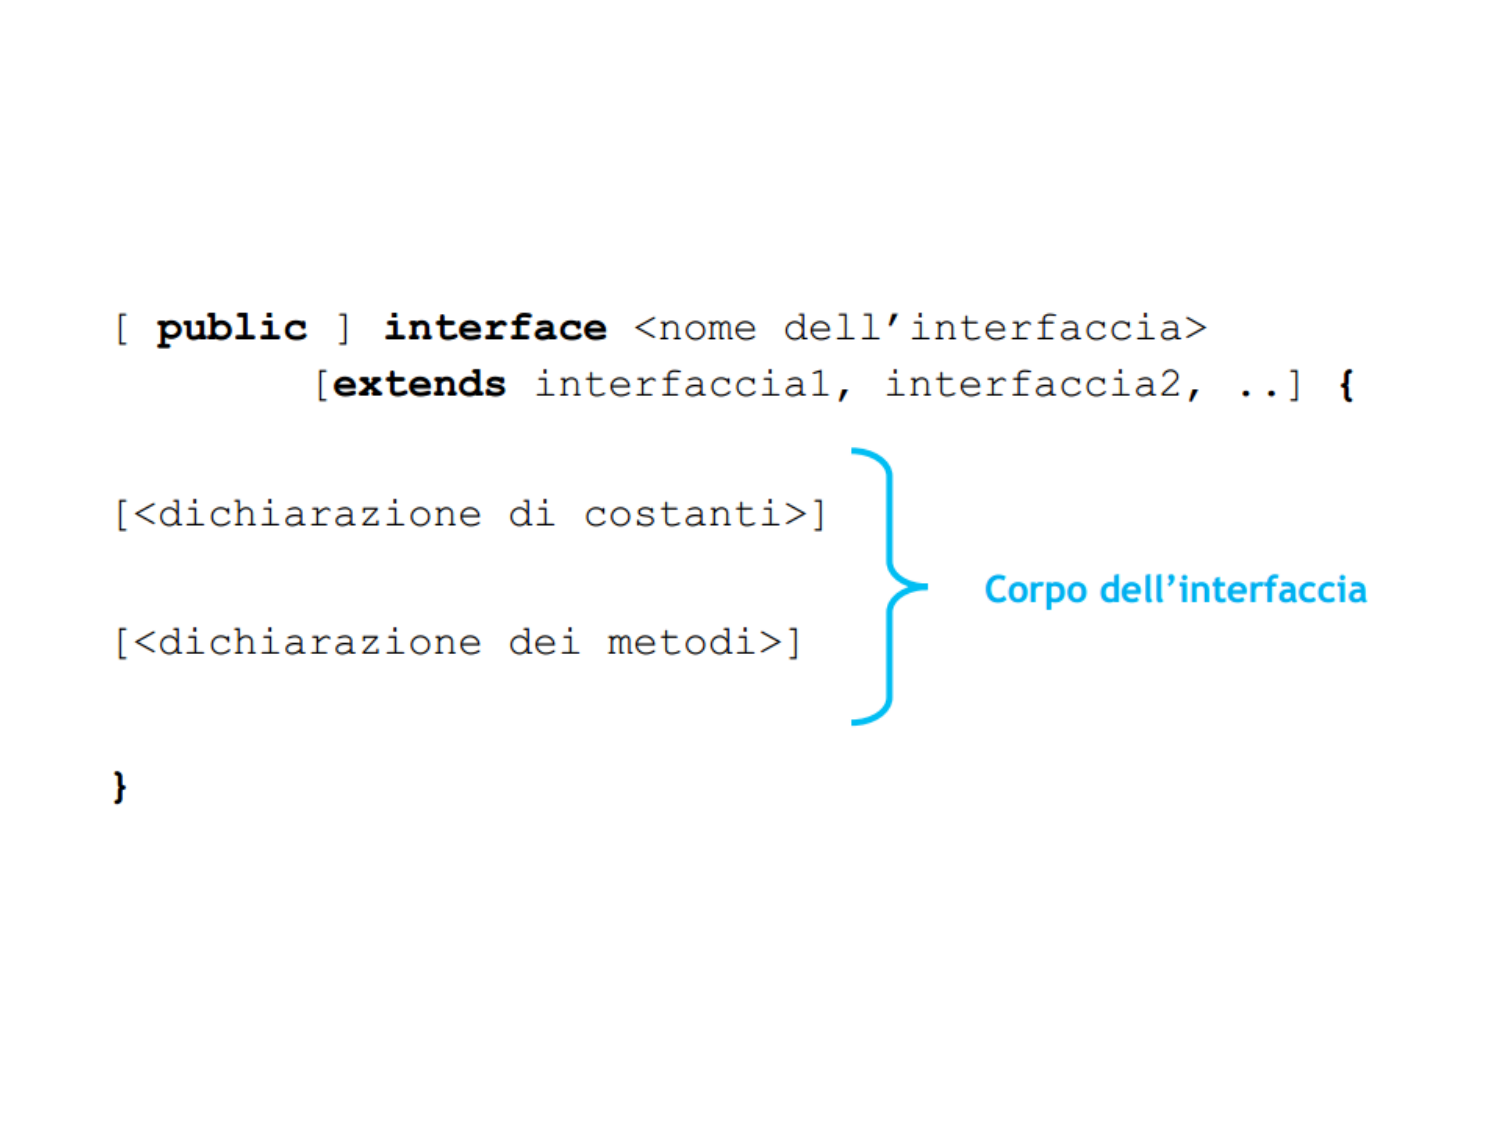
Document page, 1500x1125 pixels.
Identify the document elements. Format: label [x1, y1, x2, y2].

picture [98, 288, 1402, 837]
